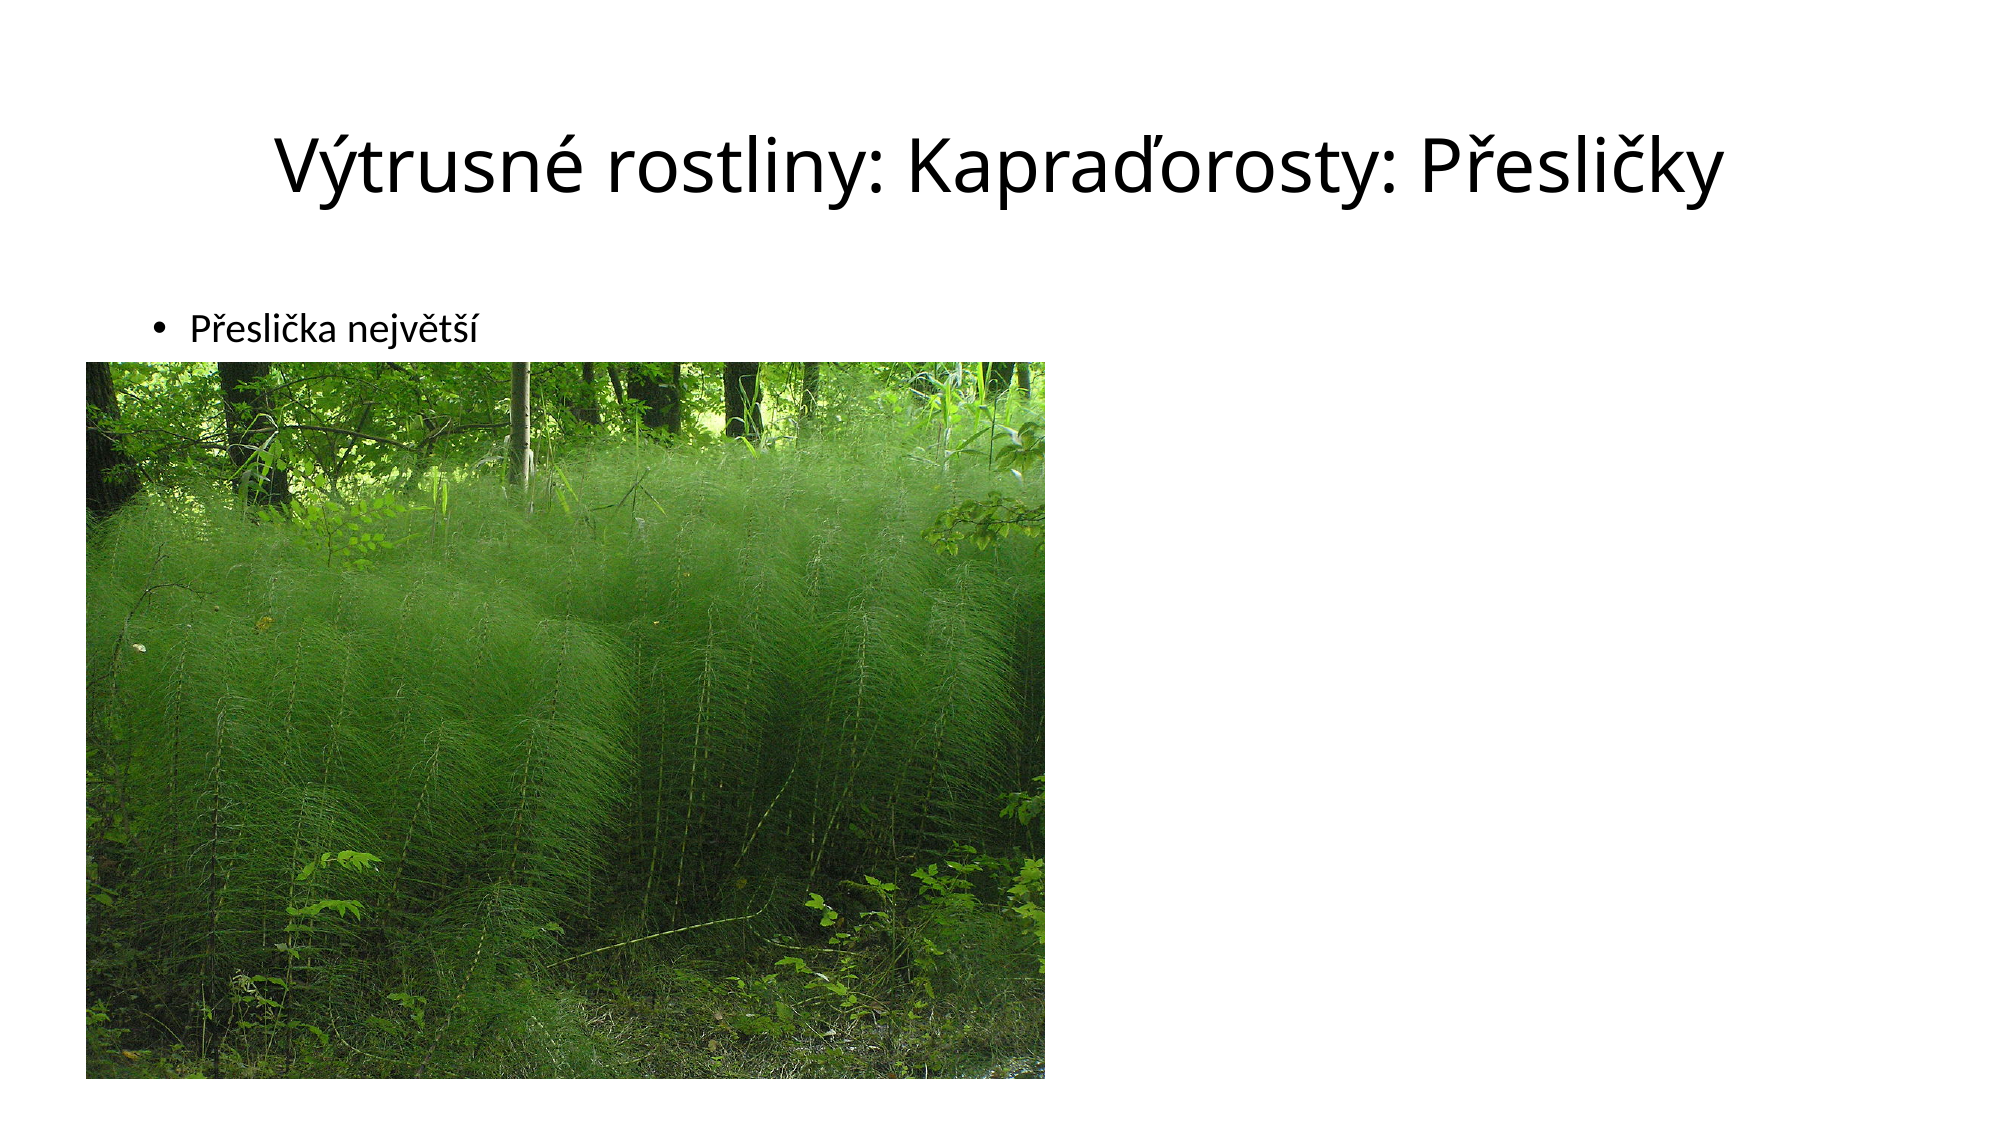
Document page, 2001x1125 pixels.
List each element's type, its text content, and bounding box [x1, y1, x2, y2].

picture [86, 362, 1045, 1079]
list Přeslička největší [137, 299, 1863, 1014]
title Výtrusné rostliny: Kapraďorosty: Přesličky [137, 59, 1863, 278]
